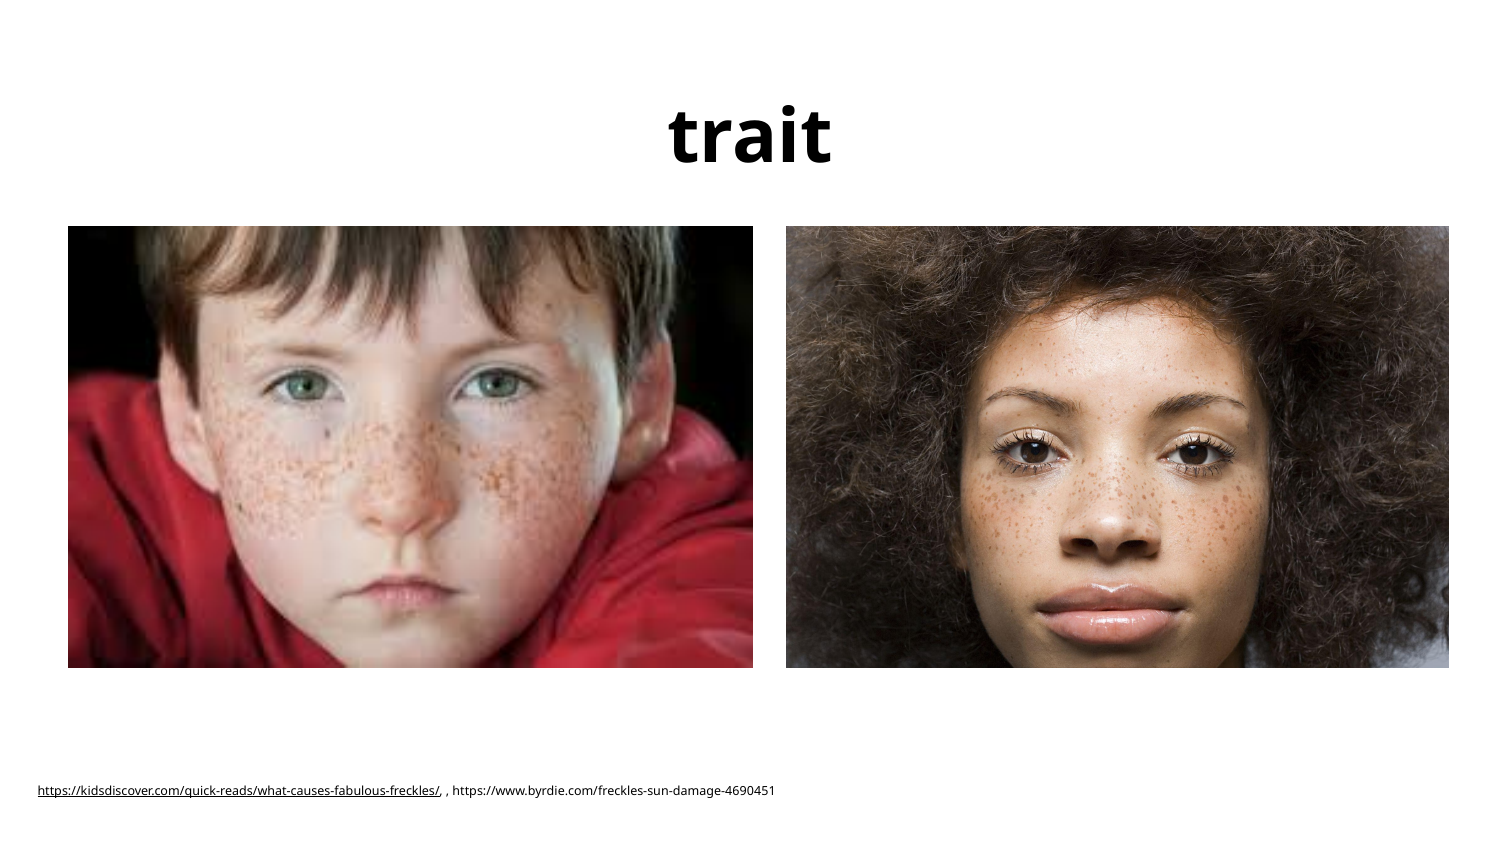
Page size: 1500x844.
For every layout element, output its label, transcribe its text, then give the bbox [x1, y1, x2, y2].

title trait [51, 72, 1449, 167]
list https://kidsdiscover.com/quick-reads/what-causes-fabulous-freckles/, , https://www.byrdie.com/freckles-sun-damage-4690451 [22, 764, 1449, 805]
picture [68, 226, 754, 669]
picture [786, 226, 1450, 669]
